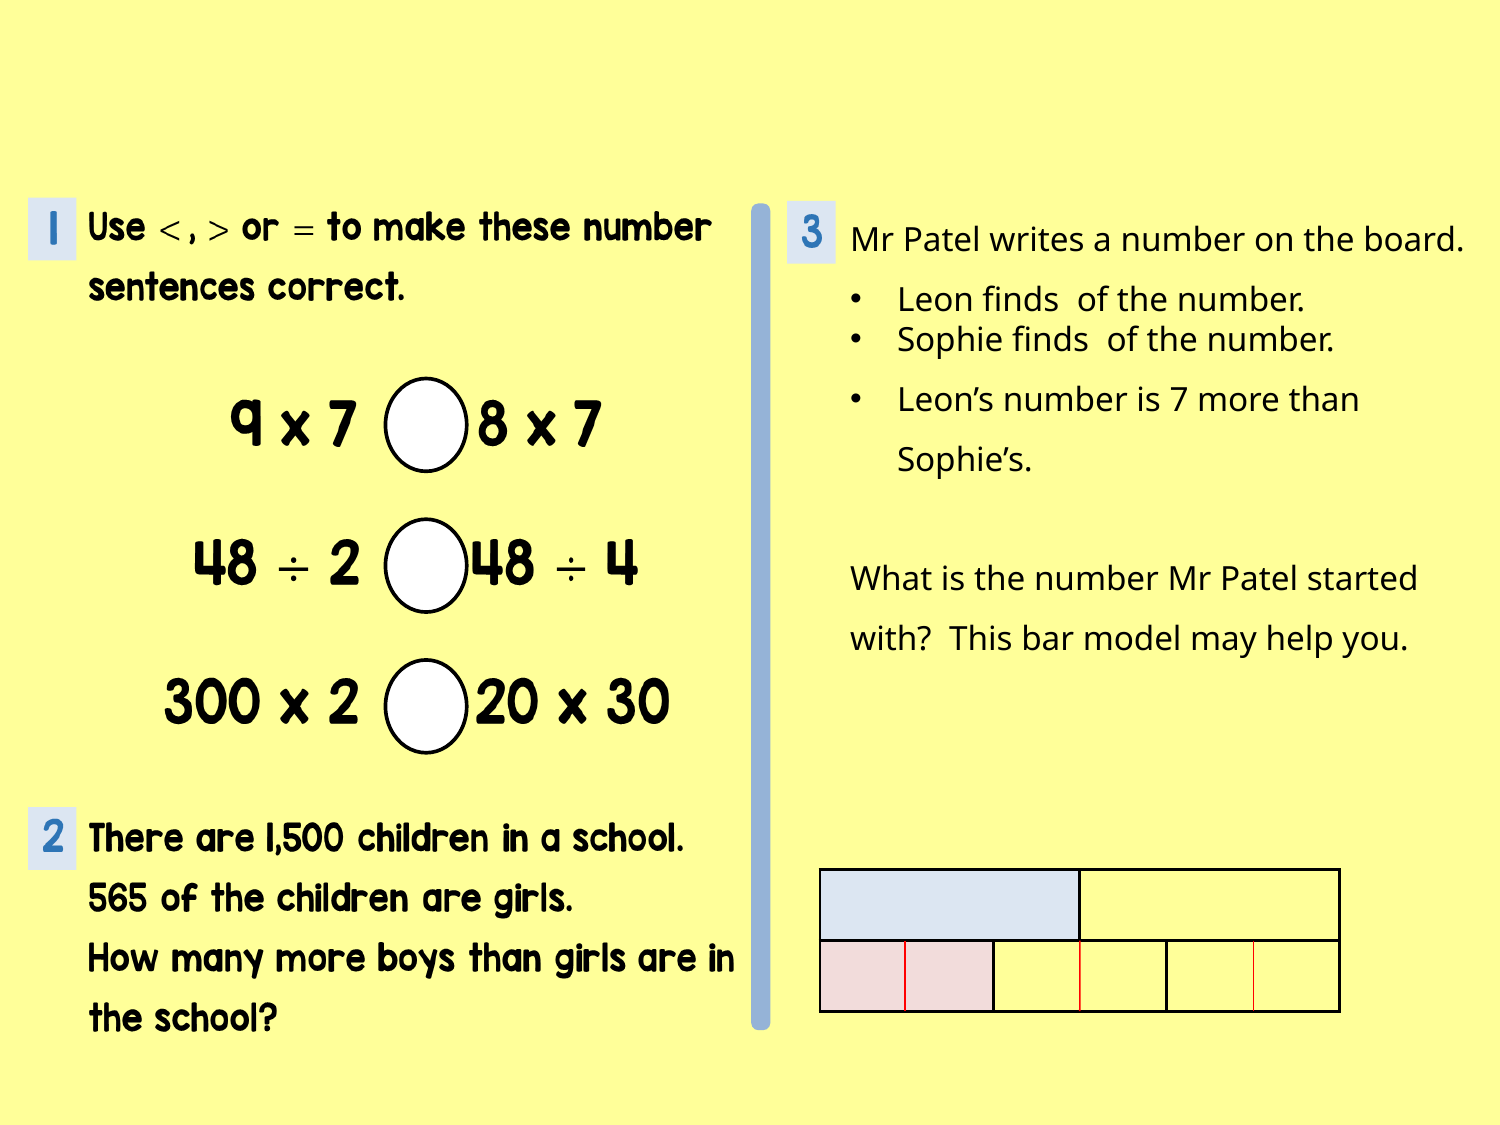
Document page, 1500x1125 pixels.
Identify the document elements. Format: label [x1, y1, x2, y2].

table_cell [1254, 942, 1338, 1010]
table_header [1081, 871, 1338, 939]
table_cell [821, 942, 904, 1010]
picture [18, 187, 766, 1063]
table_cell [1168, 942, 1252, 1010]
picture [777, 197, 845, 279]
table_cell [1081, 942, 1165, 1010]
table_header [821, 871, 1078, 939]
table_cell [995, 942, 1079, 1010]
table_cell [906, 942, 992, 1010]
